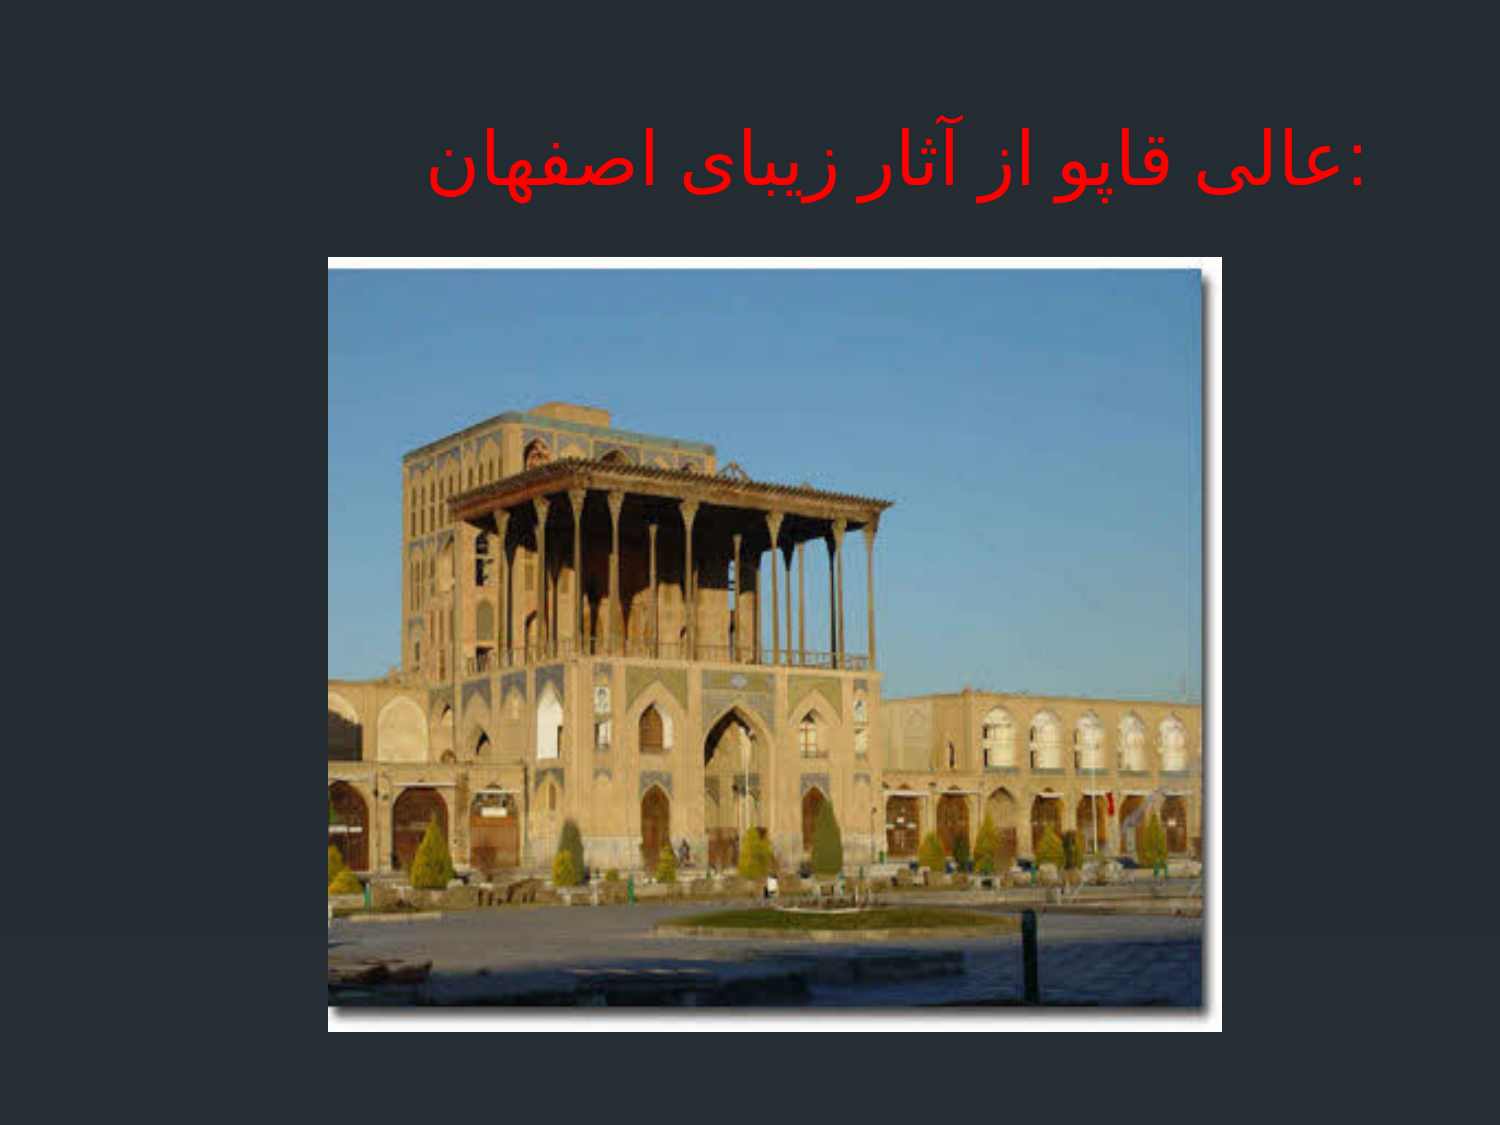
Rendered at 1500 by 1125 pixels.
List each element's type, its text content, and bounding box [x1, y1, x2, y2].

picture [327, 257, 1222, 1032]
text_box عالی قاپو از آثار زیبای اصفهان: [105, 58, 1383, 209]
